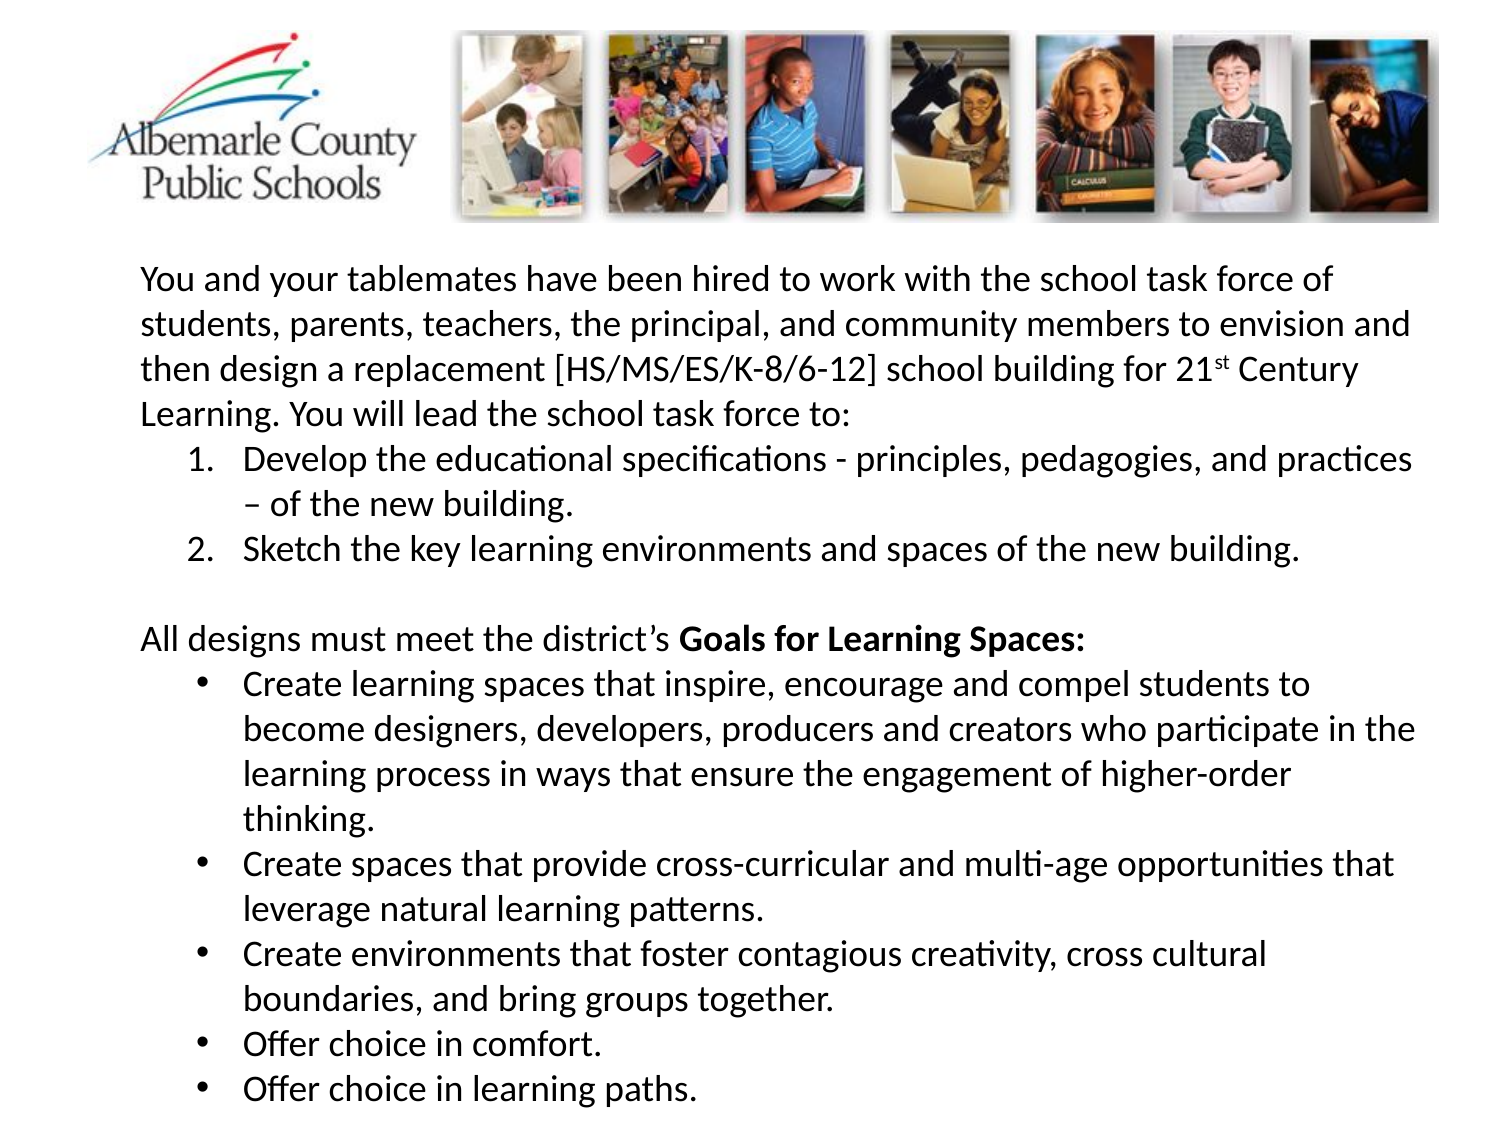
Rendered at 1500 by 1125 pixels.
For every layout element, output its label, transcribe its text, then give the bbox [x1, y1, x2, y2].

text_box You and your tablemates have been hired to work with the school task force of students, parents, teachers, the principal, and community members to envision and then design a replacement [HS/MS/ES/K-8/6-12] school building for 21st Century Learning. You will lead the school task force to: Develop the educational specifications - principles, pedagogies, and practices – of the new building. Sketch the key learning environments and spaces of the new building. All designs must meet the district’s Goals for Learning Spaces: Create learning spaces that inspire, encourage and compel students to become designers, developers, producers and creators who participate in the learning process in ways that ensure the engagement of higher-order thinking. Create spaces that provide cross-curricular and multi-age opportunities that leverage natural learning patterns. Create environments that foster contagious creativity, cross cultural boundaries, and bring groups together. Offer choice in comfort. Offer choice in learning paths. [125, 246, 1439, 1117]
picture [449, 30, 1439, 223]
picture [87, 30, 422, 203]
